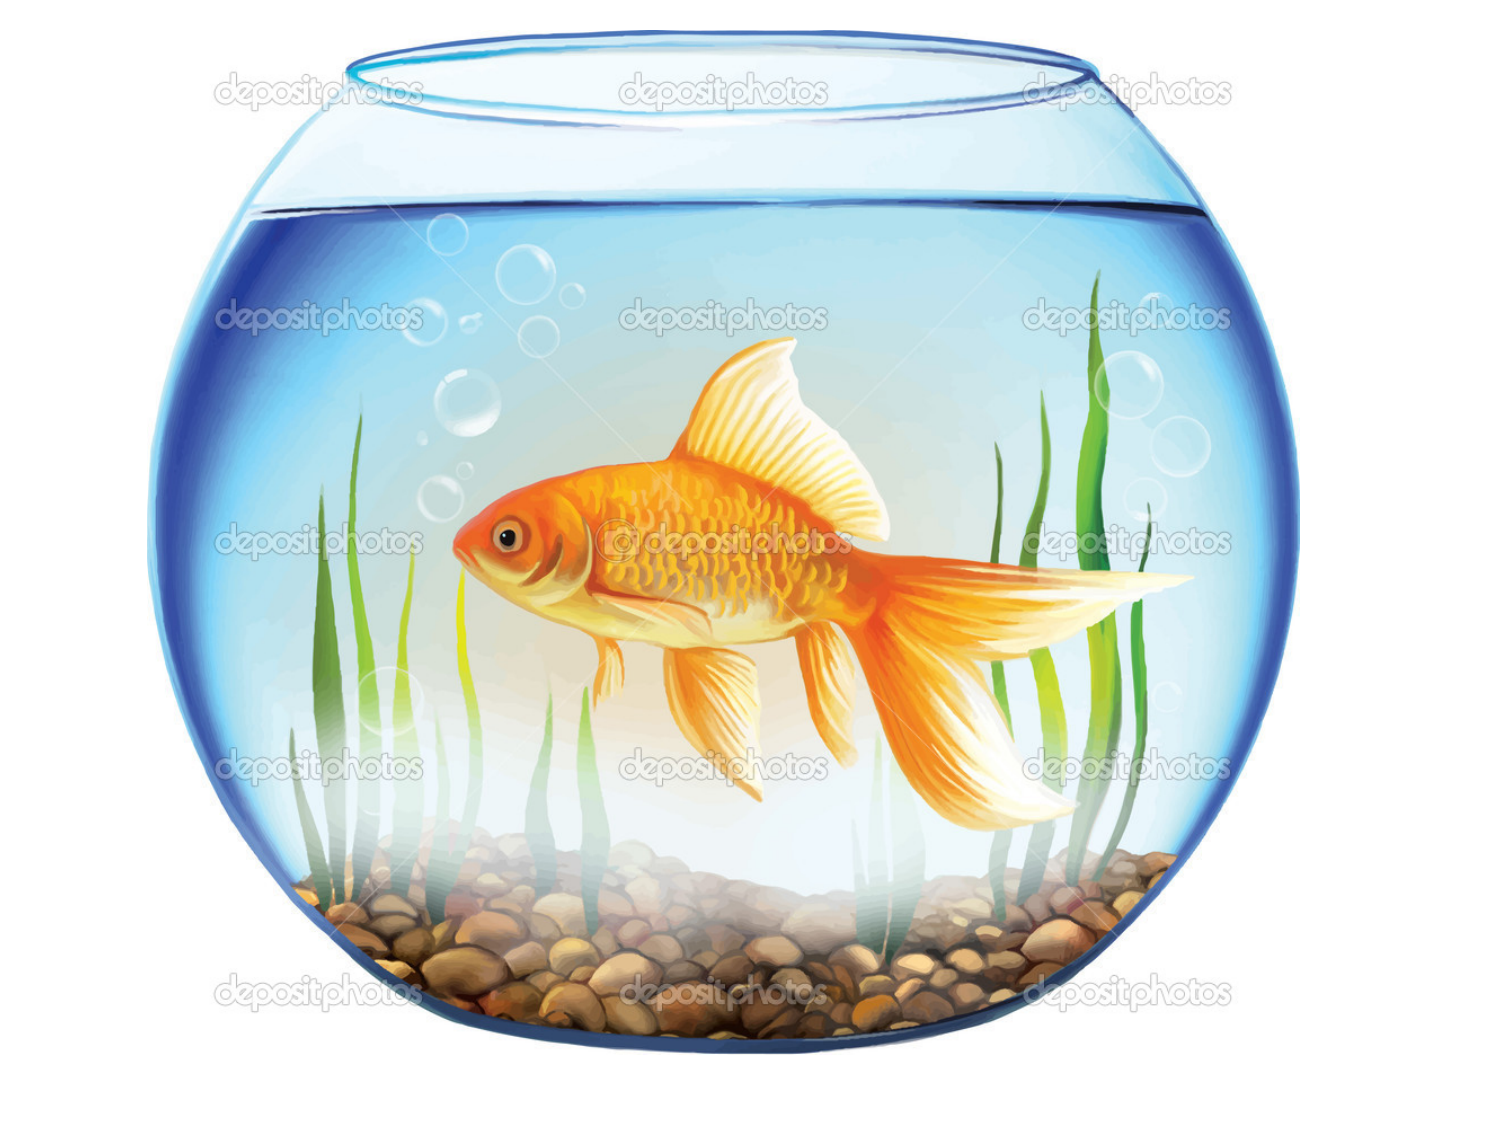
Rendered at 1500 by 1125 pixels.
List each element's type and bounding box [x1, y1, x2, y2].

picture [147, 30, 1300, 1055]
